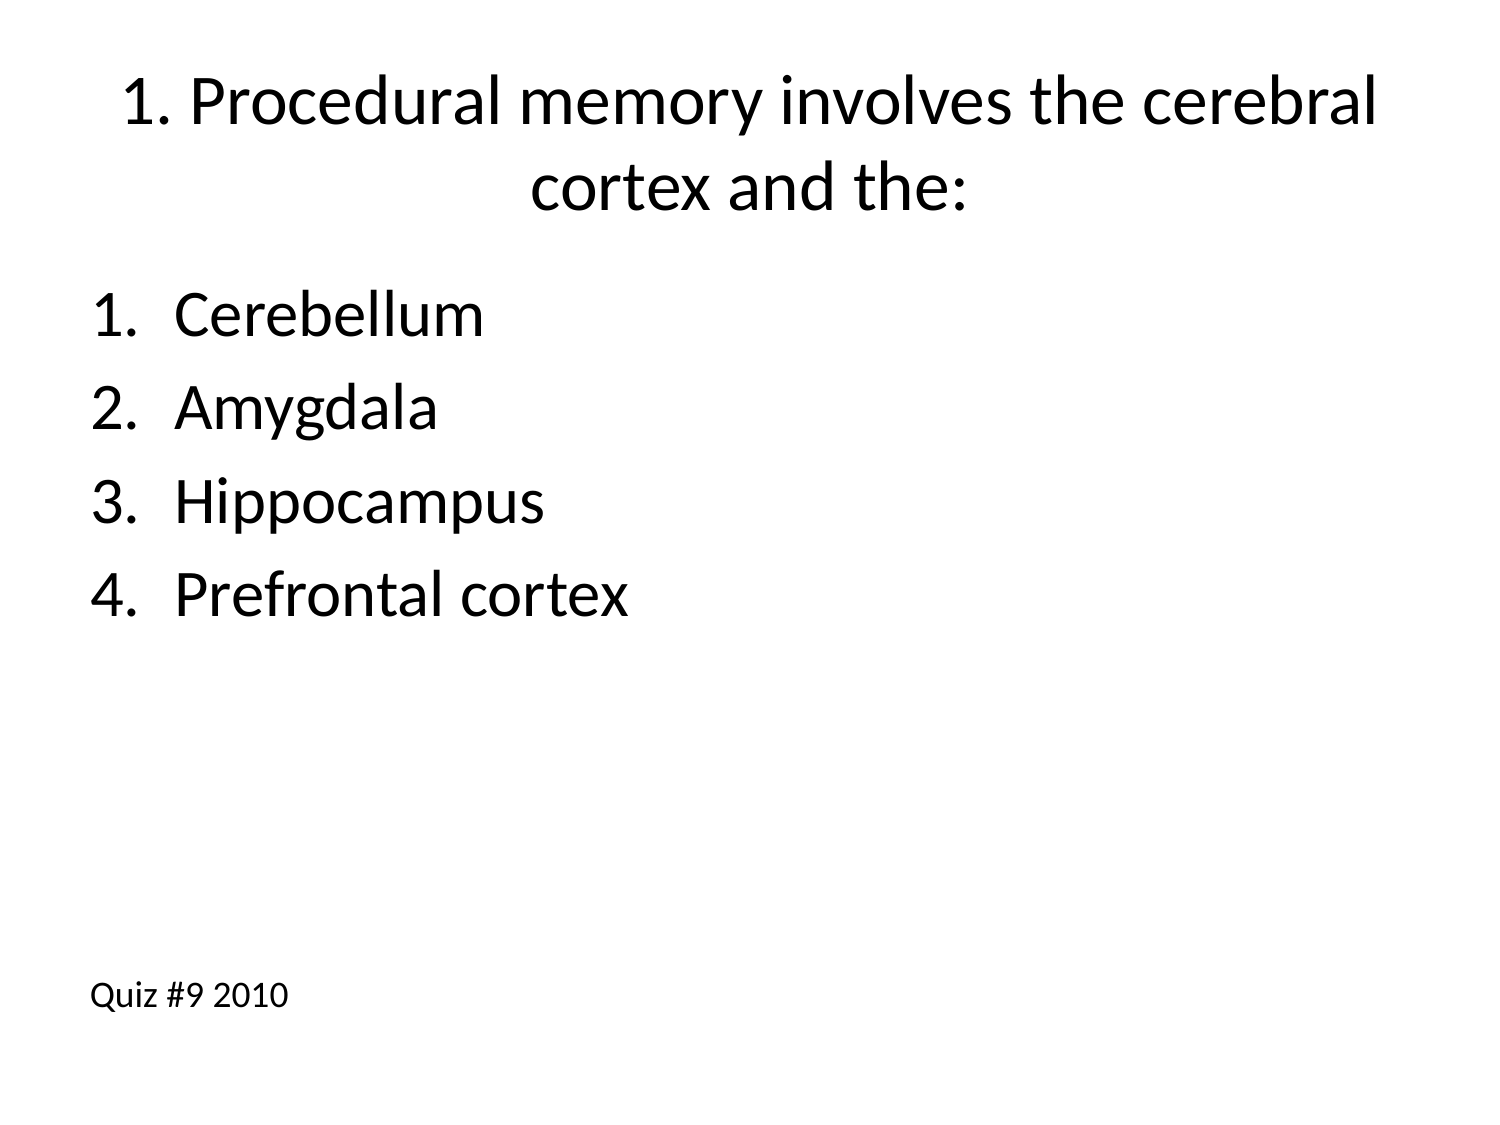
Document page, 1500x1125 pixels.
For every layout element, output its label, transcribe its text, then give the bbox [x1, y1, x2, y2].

title 1. Procedural memory involves the cerebral cortex and the: [75, 45, 1425, 233]
list Cerebellum Amygdala Hippocampus Prefrontal cortex [75, 262, 750, 1005]
text_box Quiz #9 2010 [75, 962, 325, 1023]
